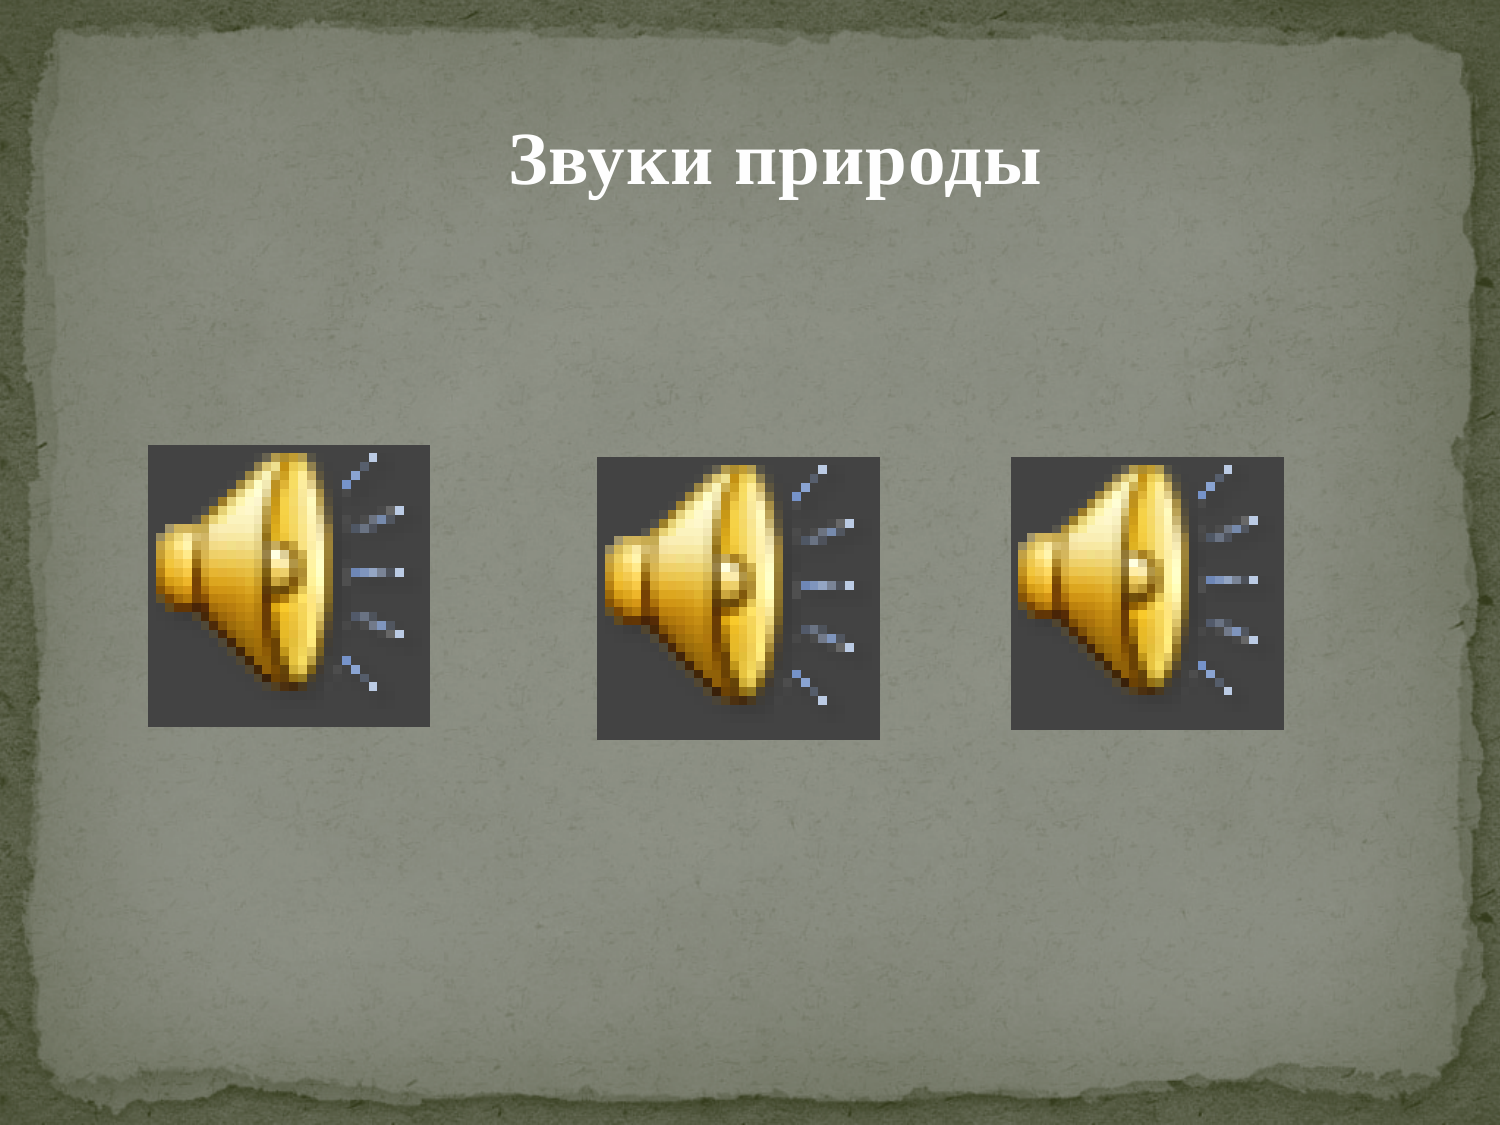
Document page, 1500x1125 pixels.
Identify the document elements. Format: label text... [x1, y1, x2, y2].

picture [597, 457, 881, 741]
text_box Звуки природы [493, 101, 1058, 207]
picture [1010, 457, 1284, 730]
picture [148, 445, 431, 727]
